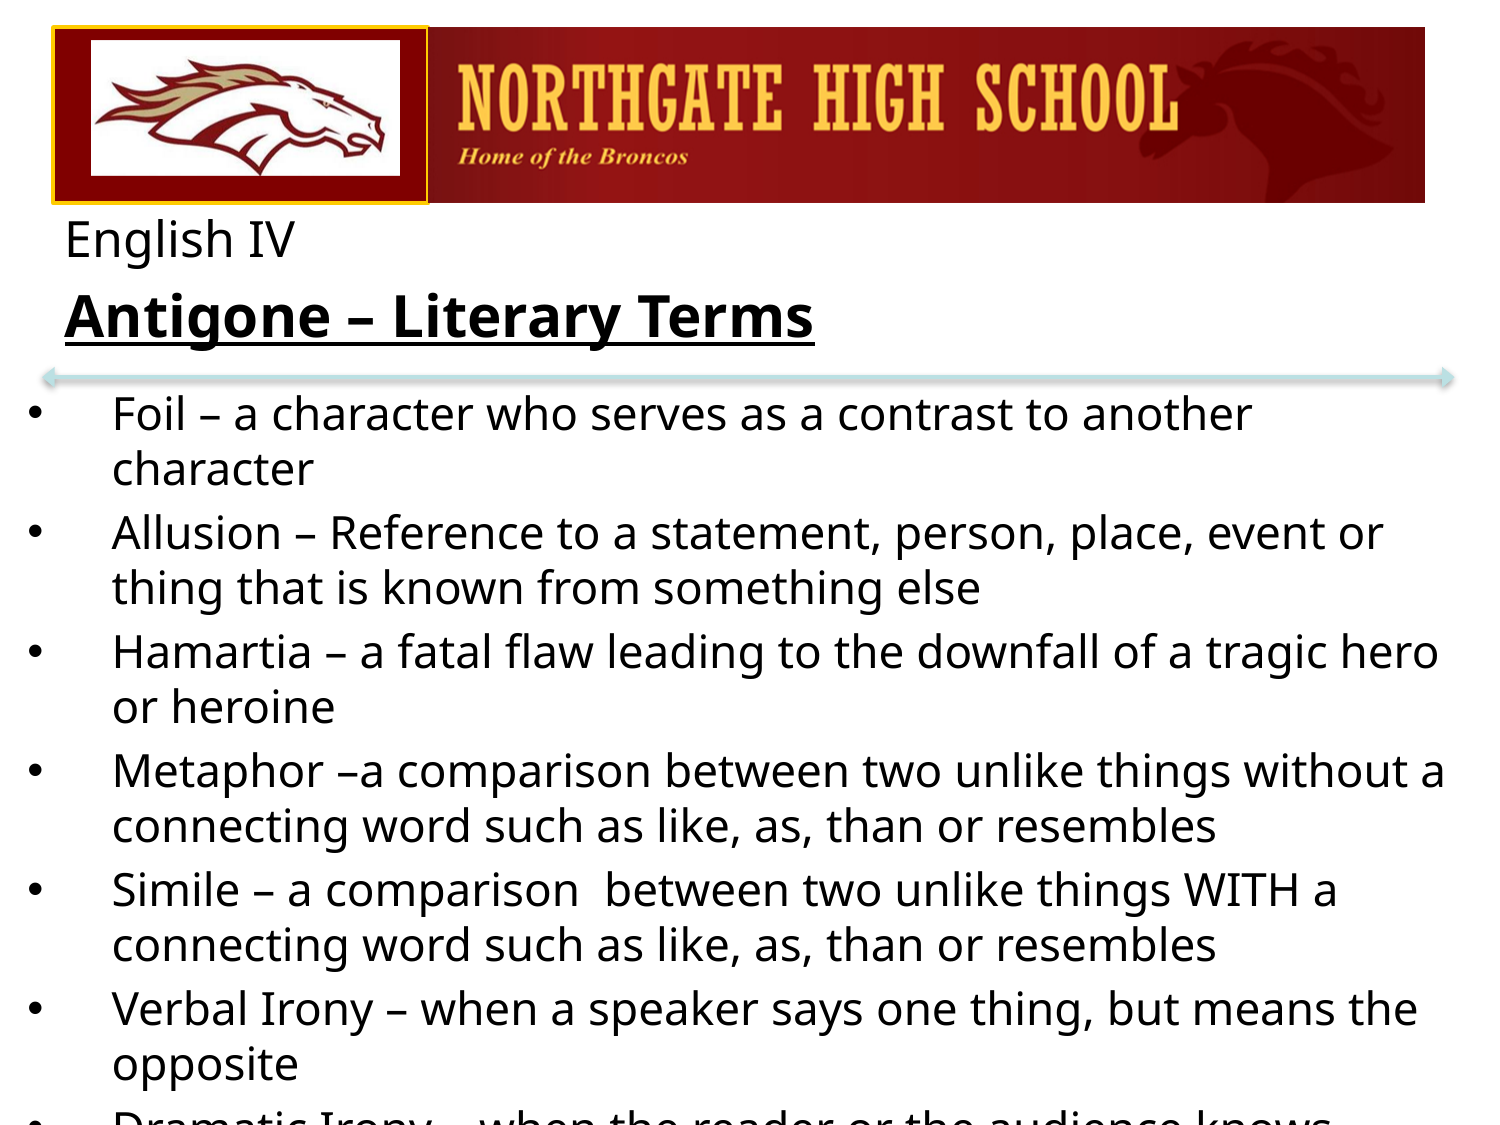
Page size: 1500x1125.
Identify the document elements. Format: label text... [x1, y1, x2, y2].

text_box Foil – a character who serves as a contrast to another character Allusion – Reference to a statement, person, place, event or thing that is known from something else Hamartia – a fatal flaw leading to the downfall of a tragic hero or heroine Metaphor –a comparison between two unlike things without a connecting word such as like, as, than or resembles Simile – a comparison between two unlike things WITH a connecting word such as like, as, than or resembles Verbal Irony – when a speaker says one thing, but means the opposite Dramatic Irony – when the reader or the audience knows something important that a character does not know. [12, 377, 1463, 1088]
picture [50, 24, 1426, 199]
text_box English IV Antigone – Literary Terms [50, 199, 1500, 388]
